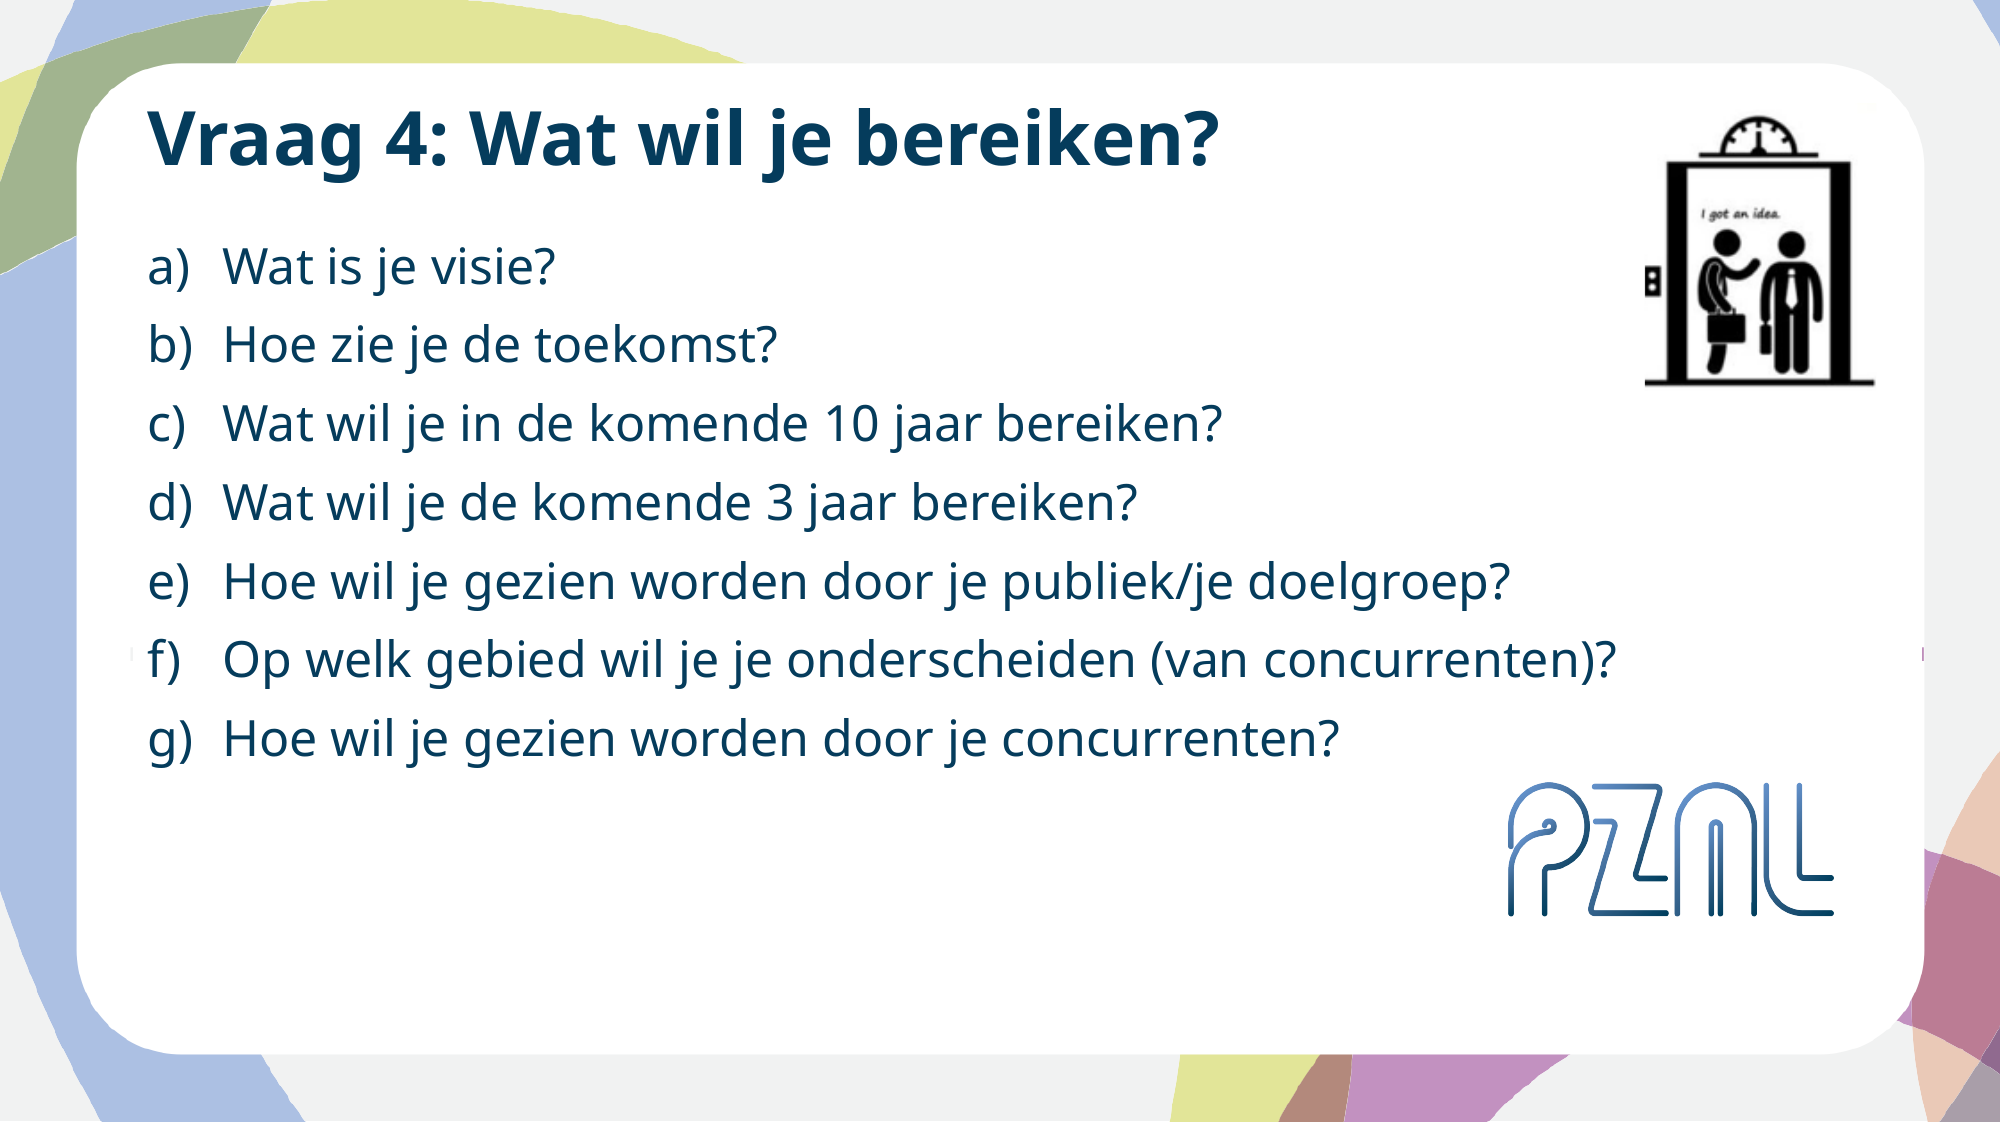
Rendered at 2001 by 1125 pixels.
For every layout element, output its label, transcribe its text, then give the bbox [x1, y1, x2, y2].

text_box Wat is je visie? Hoe zie je de toekomst? Wat wil je in de komende 10 jaar bereiken? Wat wil je de komende 3 jaar bereiken? Hoe wil je gezien worden door je publiek/je doelgroep? Op welk gebied wil je je onderscheiden (van concurrenten)? Hoe wil je gezien worden door je concurrenten? [132, 226, 1922, 775]
picture [0, 0, 2000, 1122]
text_box Vraag 4: Wat wil je bereiken? [132, 82, 1877, 188]
